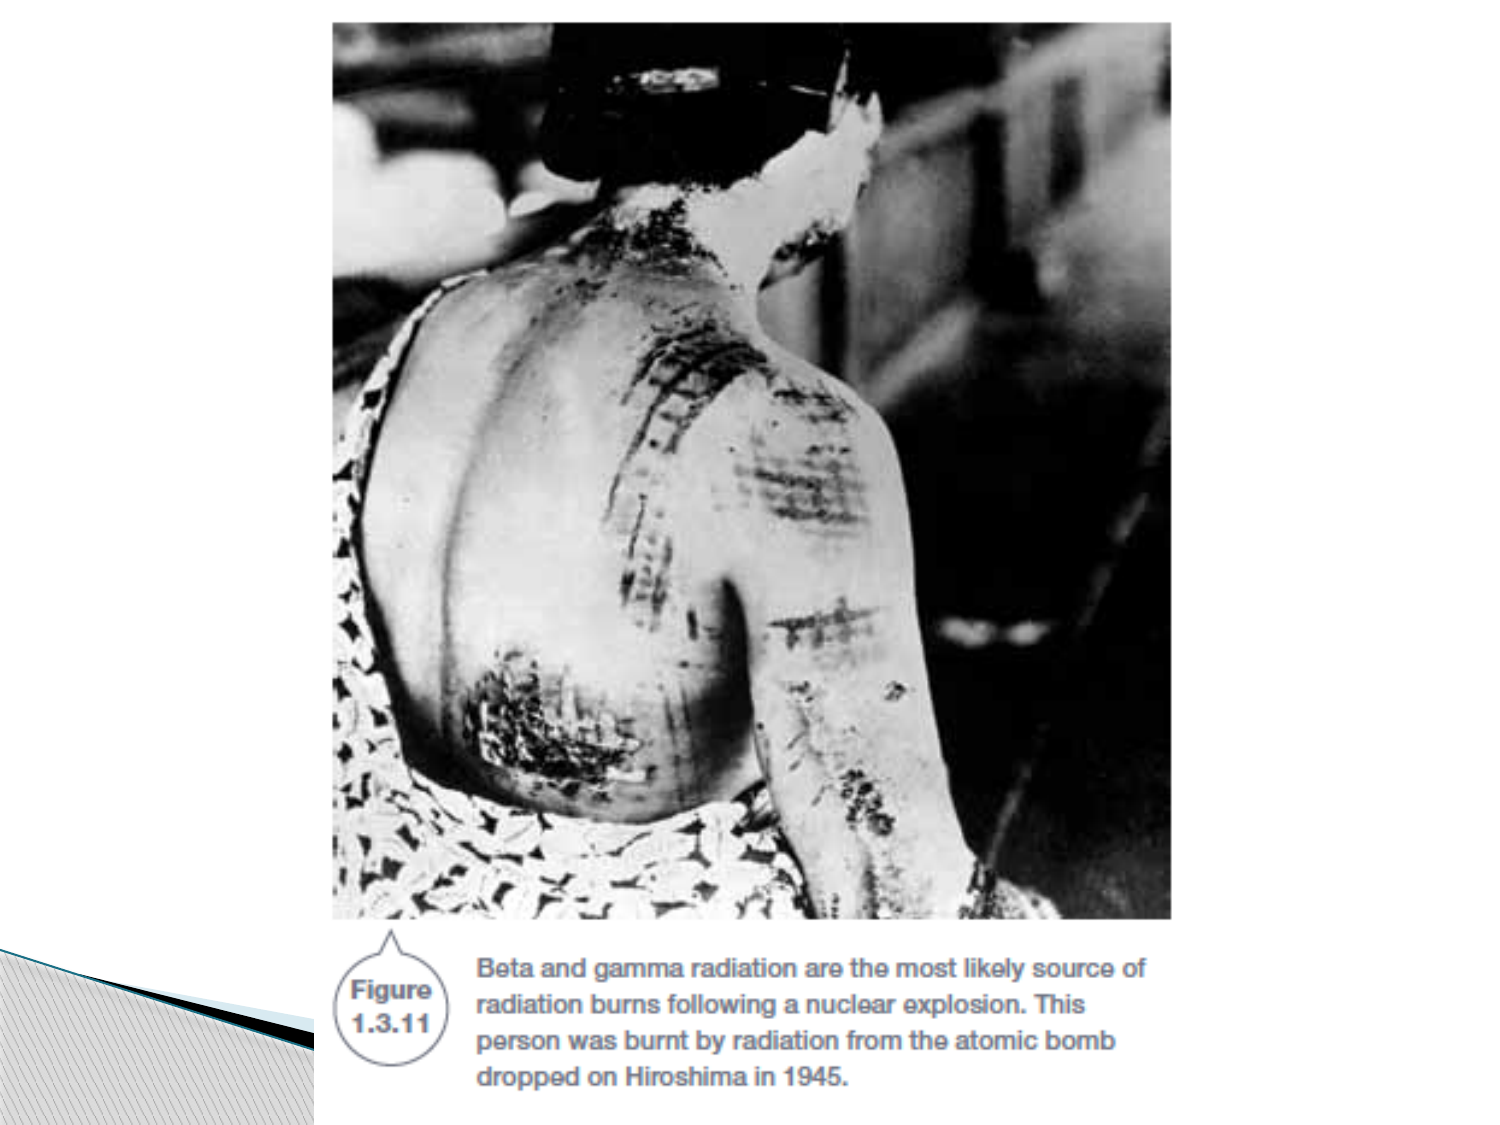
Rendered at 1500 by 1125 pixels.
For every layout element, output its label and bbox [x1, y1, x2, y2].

picture [313, 4, 1233, 1125]
